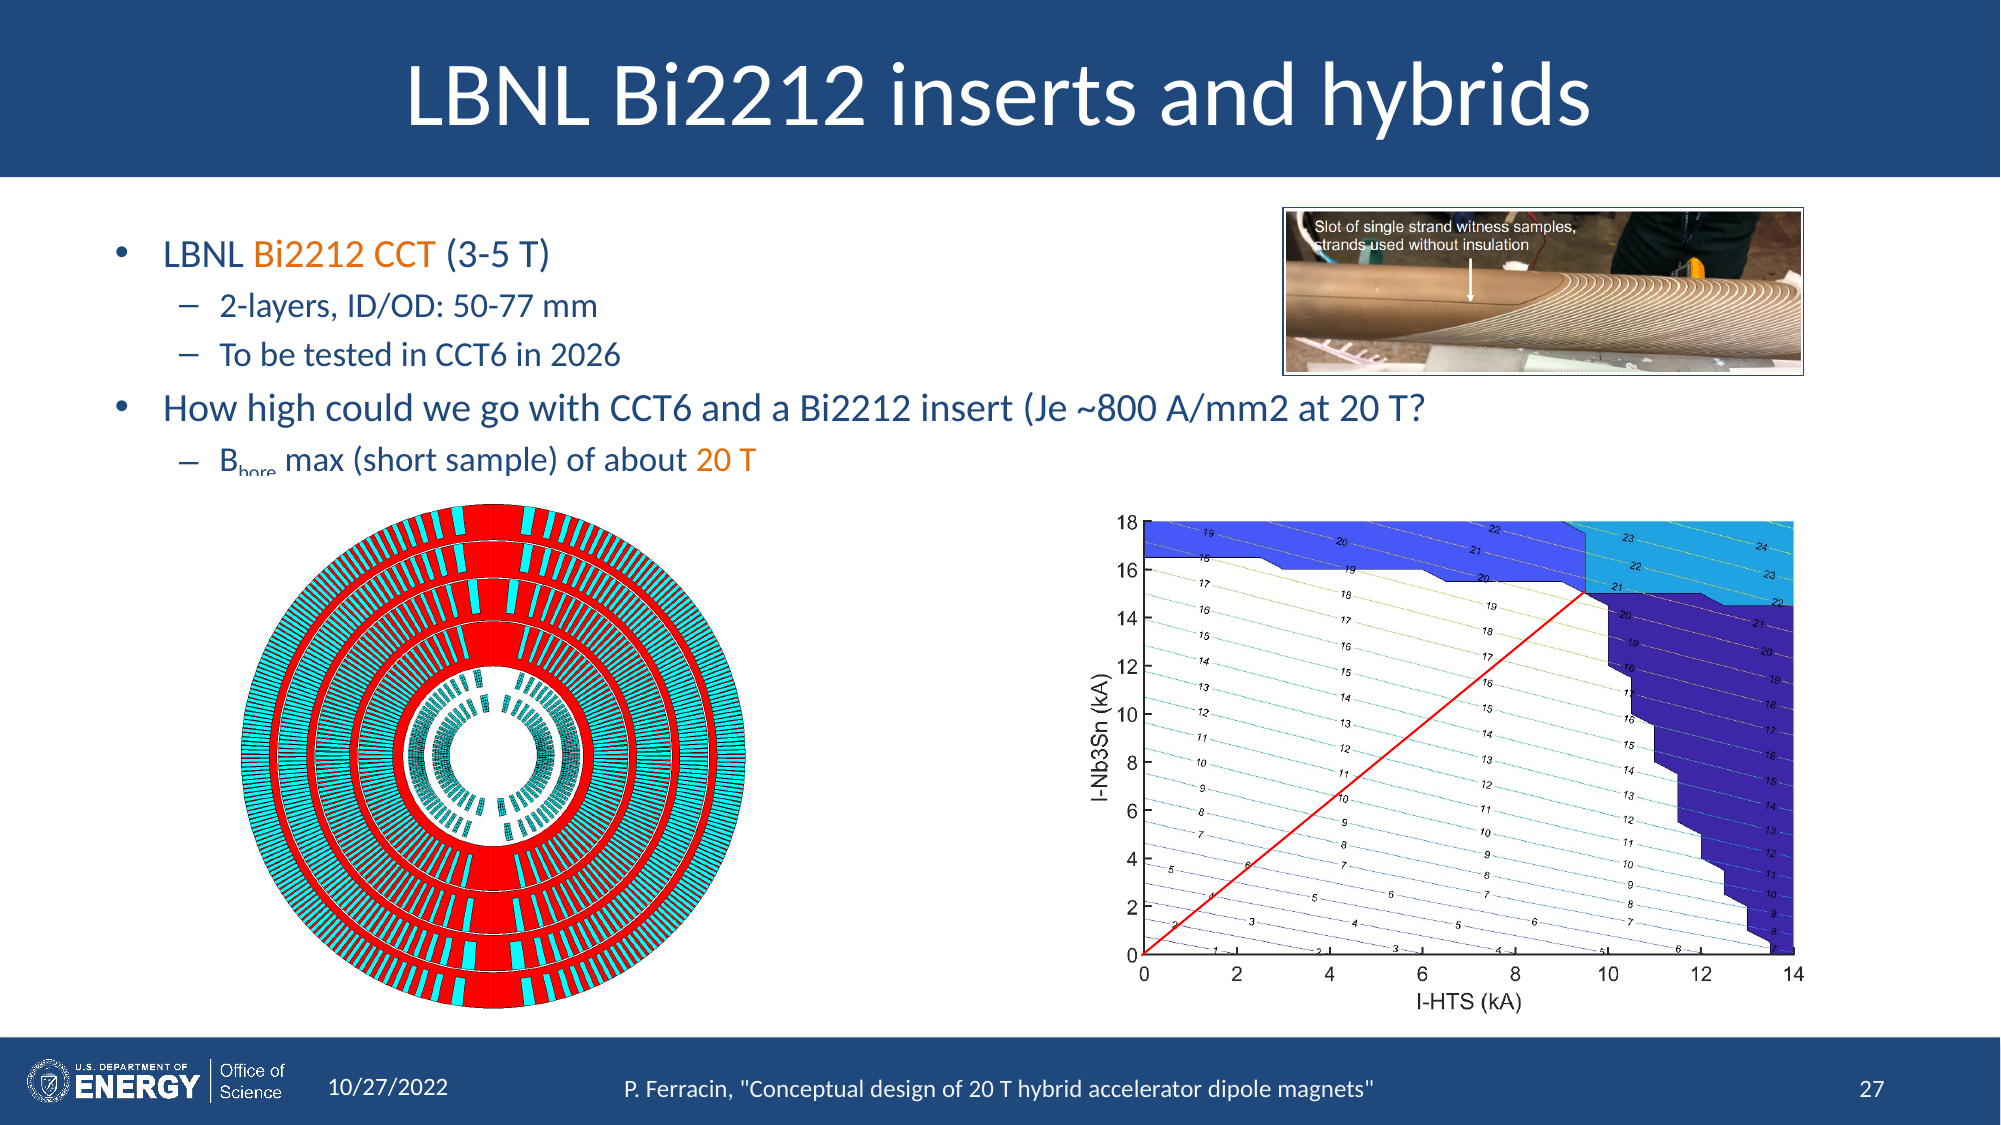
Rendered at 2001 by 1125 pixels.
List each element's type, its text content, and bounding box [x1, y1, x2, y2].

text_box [1141, 590, 1586, 956]
picture [27, 1059, 285, 1103]
picture [1283, 207, 1804, 376]
list LBNL Bi2212 CCT (3-5 T) 2-layers, ID/OD: 50-77 mm To be tested in CCT6 in 2026 How high could we go with CCT6 and a Bi2212 insert (Je ~800 A/mm2 at 20 T? Bbore max (short sample) of about 20 T [99, 220, 1900, 493]
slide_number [312, 1055, 567, 1116]
slide_number 27 [1433, 1057, 1900, 1118]
picture [1034, 480, 1873, 1015]
title LBNL Bi2212 inserts and hybrids [0, 0, 2000, 178]
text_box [122, 476, 867, 1036]
footer P. Ferracin, "Conceptual design of 20 T hybrid accelerator dipole magnets" [562, 1057, 1433, 1118]
